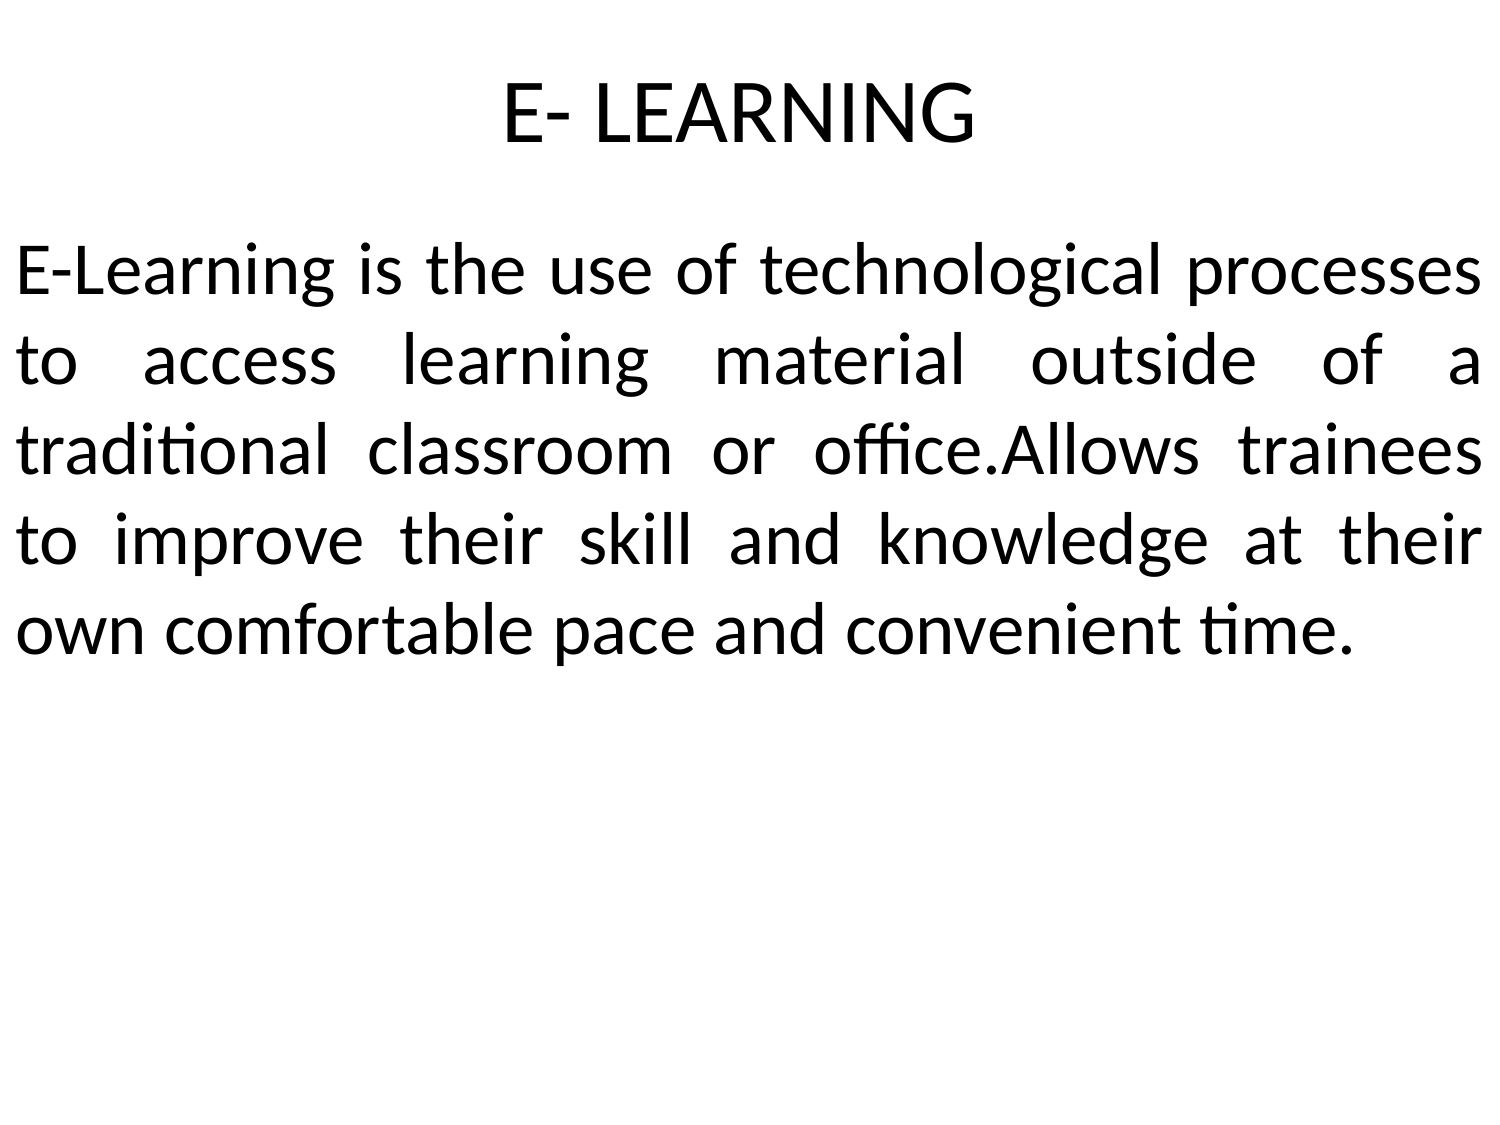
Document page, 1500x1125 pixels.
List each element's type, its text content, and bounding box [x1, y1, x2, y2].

title E- LEARNING [112, 0, 1388, 212]
subtitle E-Learning is the use of technological processes to access learning material outside of a traditional classroom or office.Allows trainees to improve their skill and knowledge at their own comfortable pace and convenient time. [0, 212, 1500, 925]
